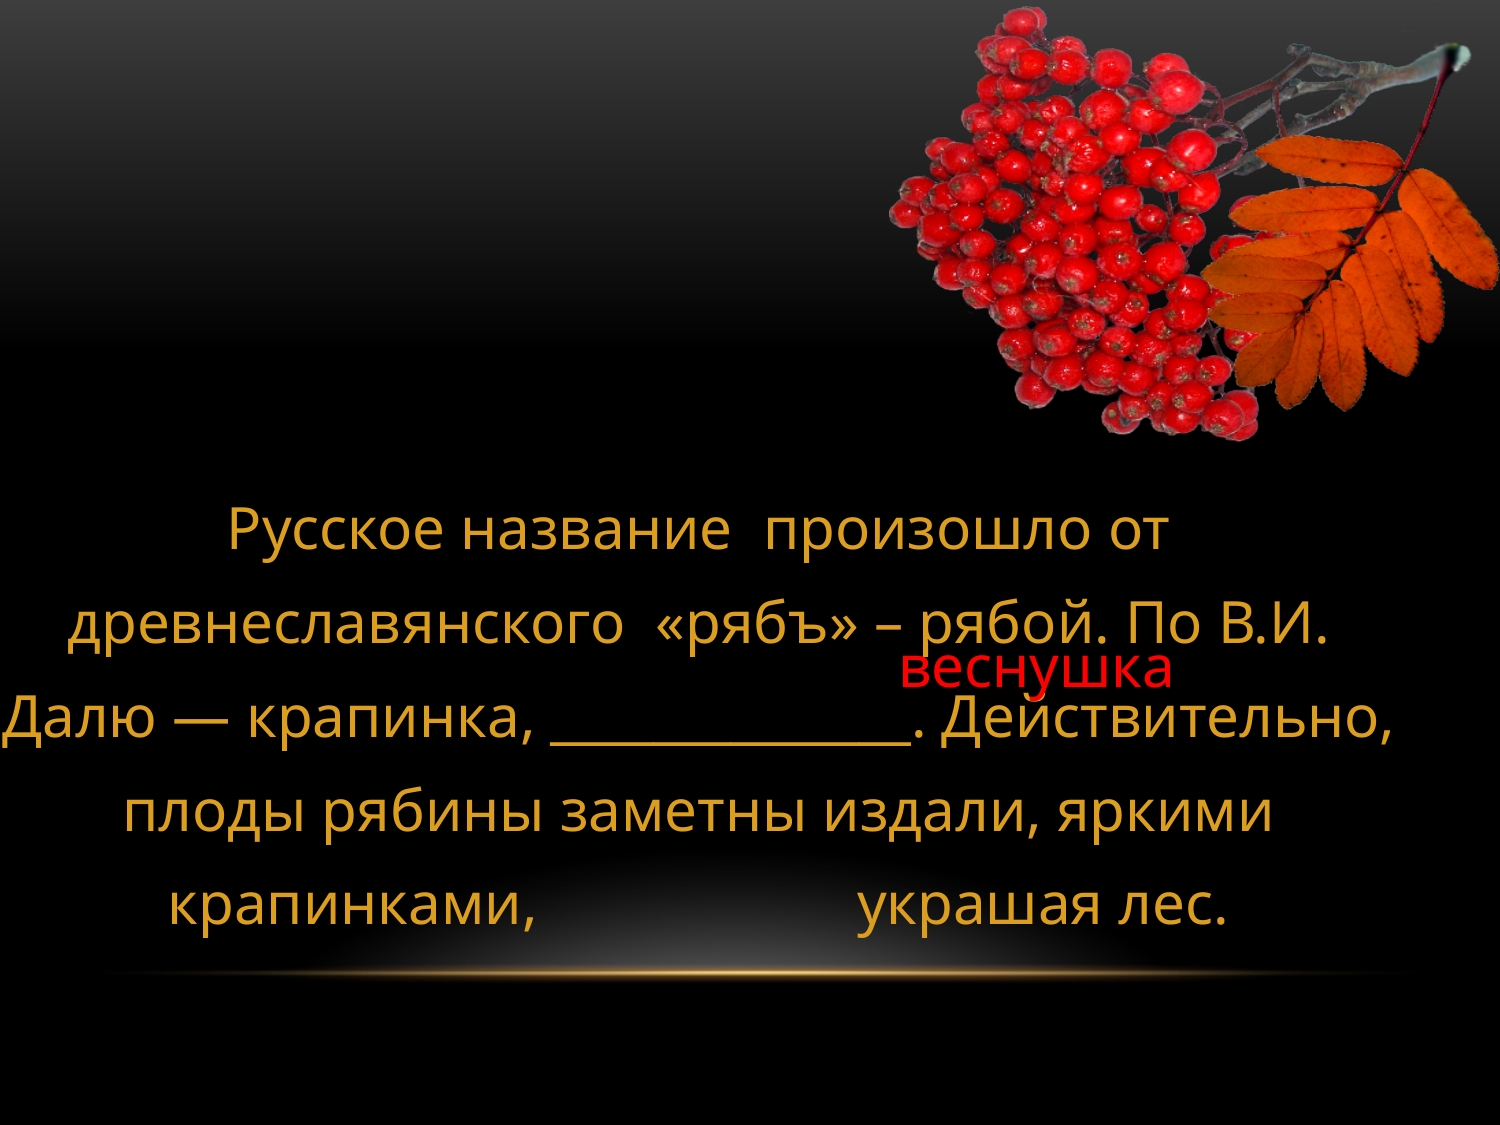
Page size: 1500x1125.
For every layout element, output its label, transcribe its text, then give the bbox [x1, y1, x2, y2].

text_box веснушка [868, 621, 1388, 737]
picture [0, 0, 1500, 1125]
text_box Русское название произошло от древнеславянского «рябъ» – рябой. По В.И. Далю — крапинка, ______________. Действительно, плоды рябины заметны издали, яркими крапинками, украшая лес. [0, 597, 1420, 807]
